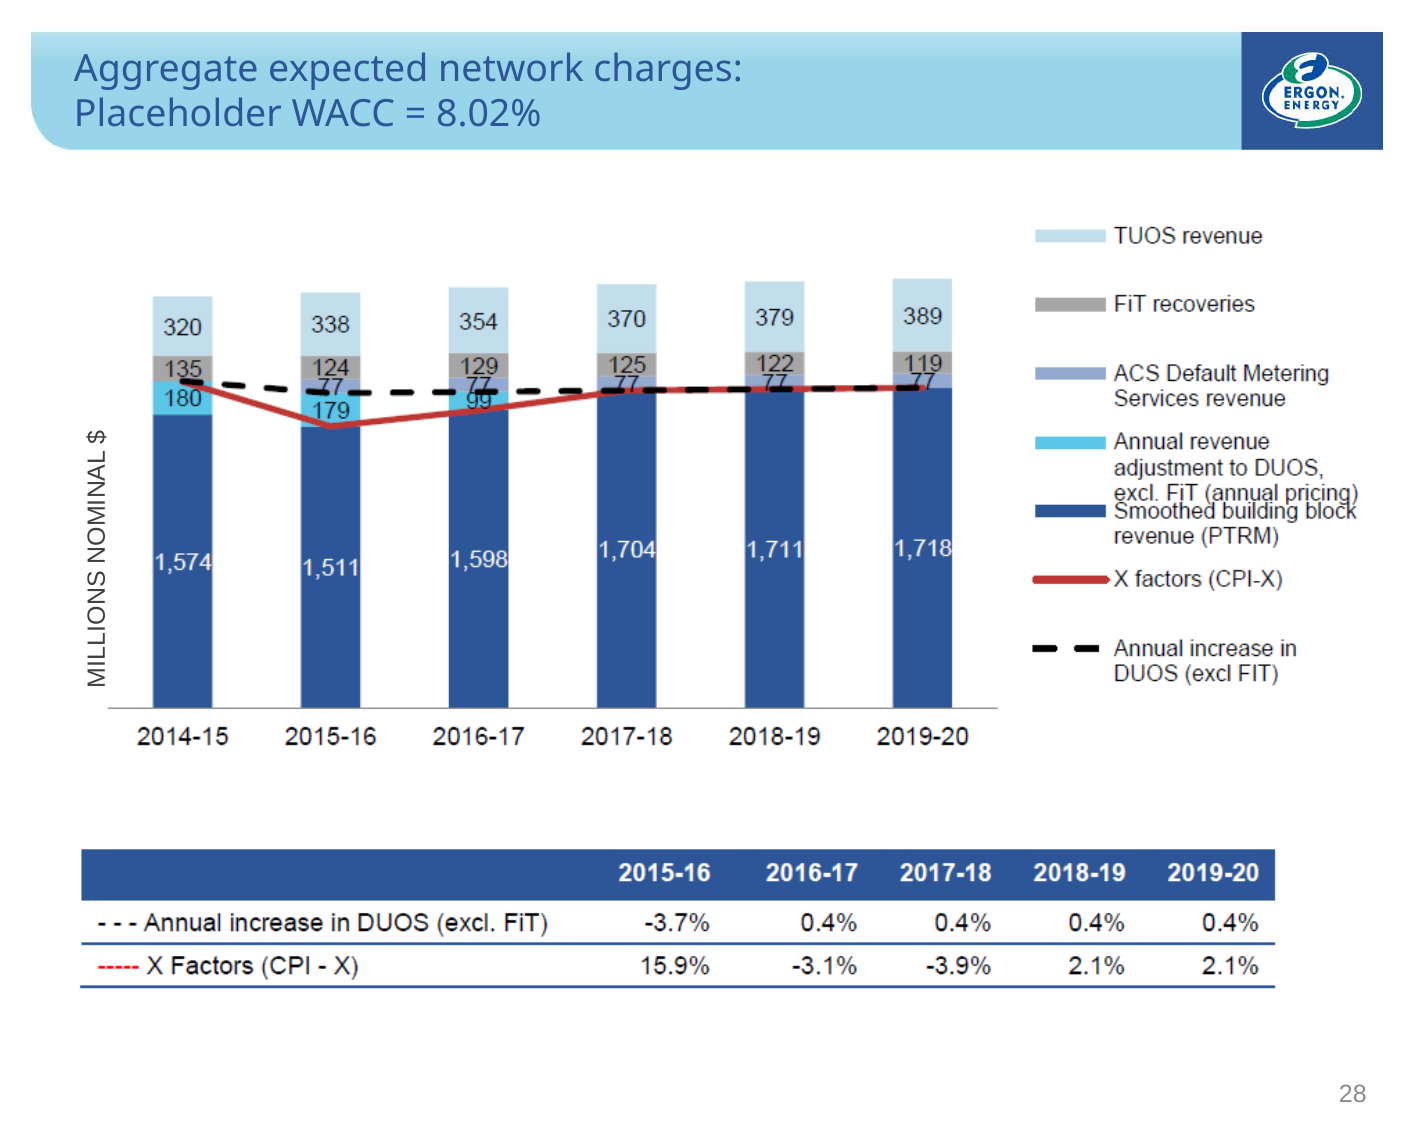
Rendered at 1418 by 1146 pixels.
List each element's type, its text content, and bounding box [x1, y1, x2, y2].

picture [46, 191, 1383, 1005]
picture [31, 17, 1383, 151]
title Aggregate expected network charges: Placeholder WACC = 8.02% [59, 41, 1241, 136]
slide_number 28 [1051, 1062, 1382, 1123]
